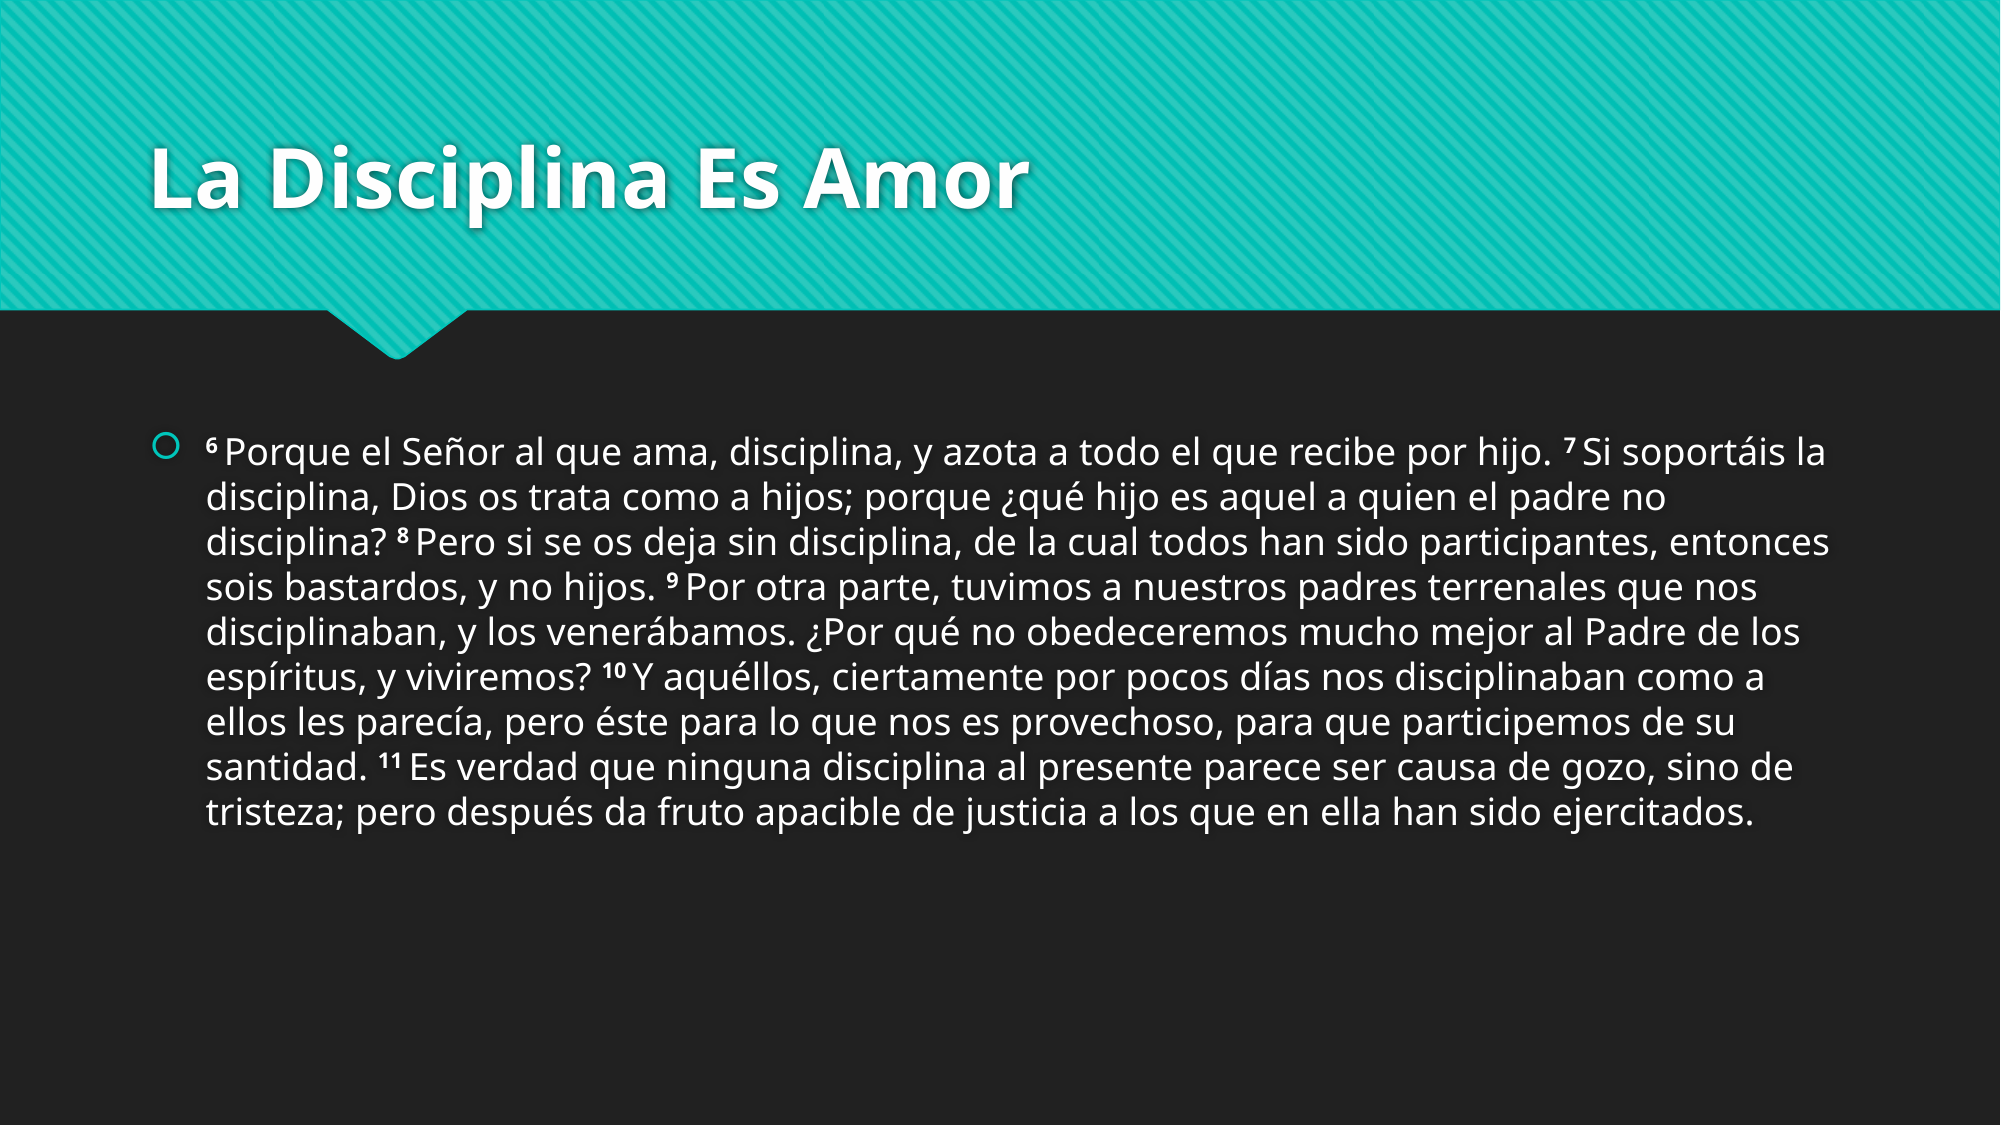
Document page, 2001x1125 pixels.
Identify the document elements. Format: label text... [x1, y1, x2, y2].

title La Disciplina Es Amor [132, 73, 1868, 233]
list 6 Porque el Señor al que ama, disciplina, y azota a todo el que recibe por hijo. 7 Si soportáis la disciplina, Dios os trata como a hijos; porque ¿qué hijo es aquel a quien el padre no disciplina? 8 Pero si se os deja sin disciplina, de la cual todos han sido participantes, entonces sois bastardos, y no hijos. 9 Por otra parte, tuvimos a nuestros padres terrenales que nos disciplinaban, y los venerábamos. ¿Por qué no obedeceremos mucho mejor al Padre de los espíritus, y viviremos? 10 Y aquéllos, ciertamente por pocos días nos disciplinaban como a ellos les parecía, pero éste para lo que nos es provechoso, para que participemos de su santidad. 11 Es verdad que ninguna disciplina al presente parece ser causa de gozo, sino de tristeza; pero después da fruto apacible de justicia a los que en ella han sido ejercitados. [134, 364, 1866, 962]
